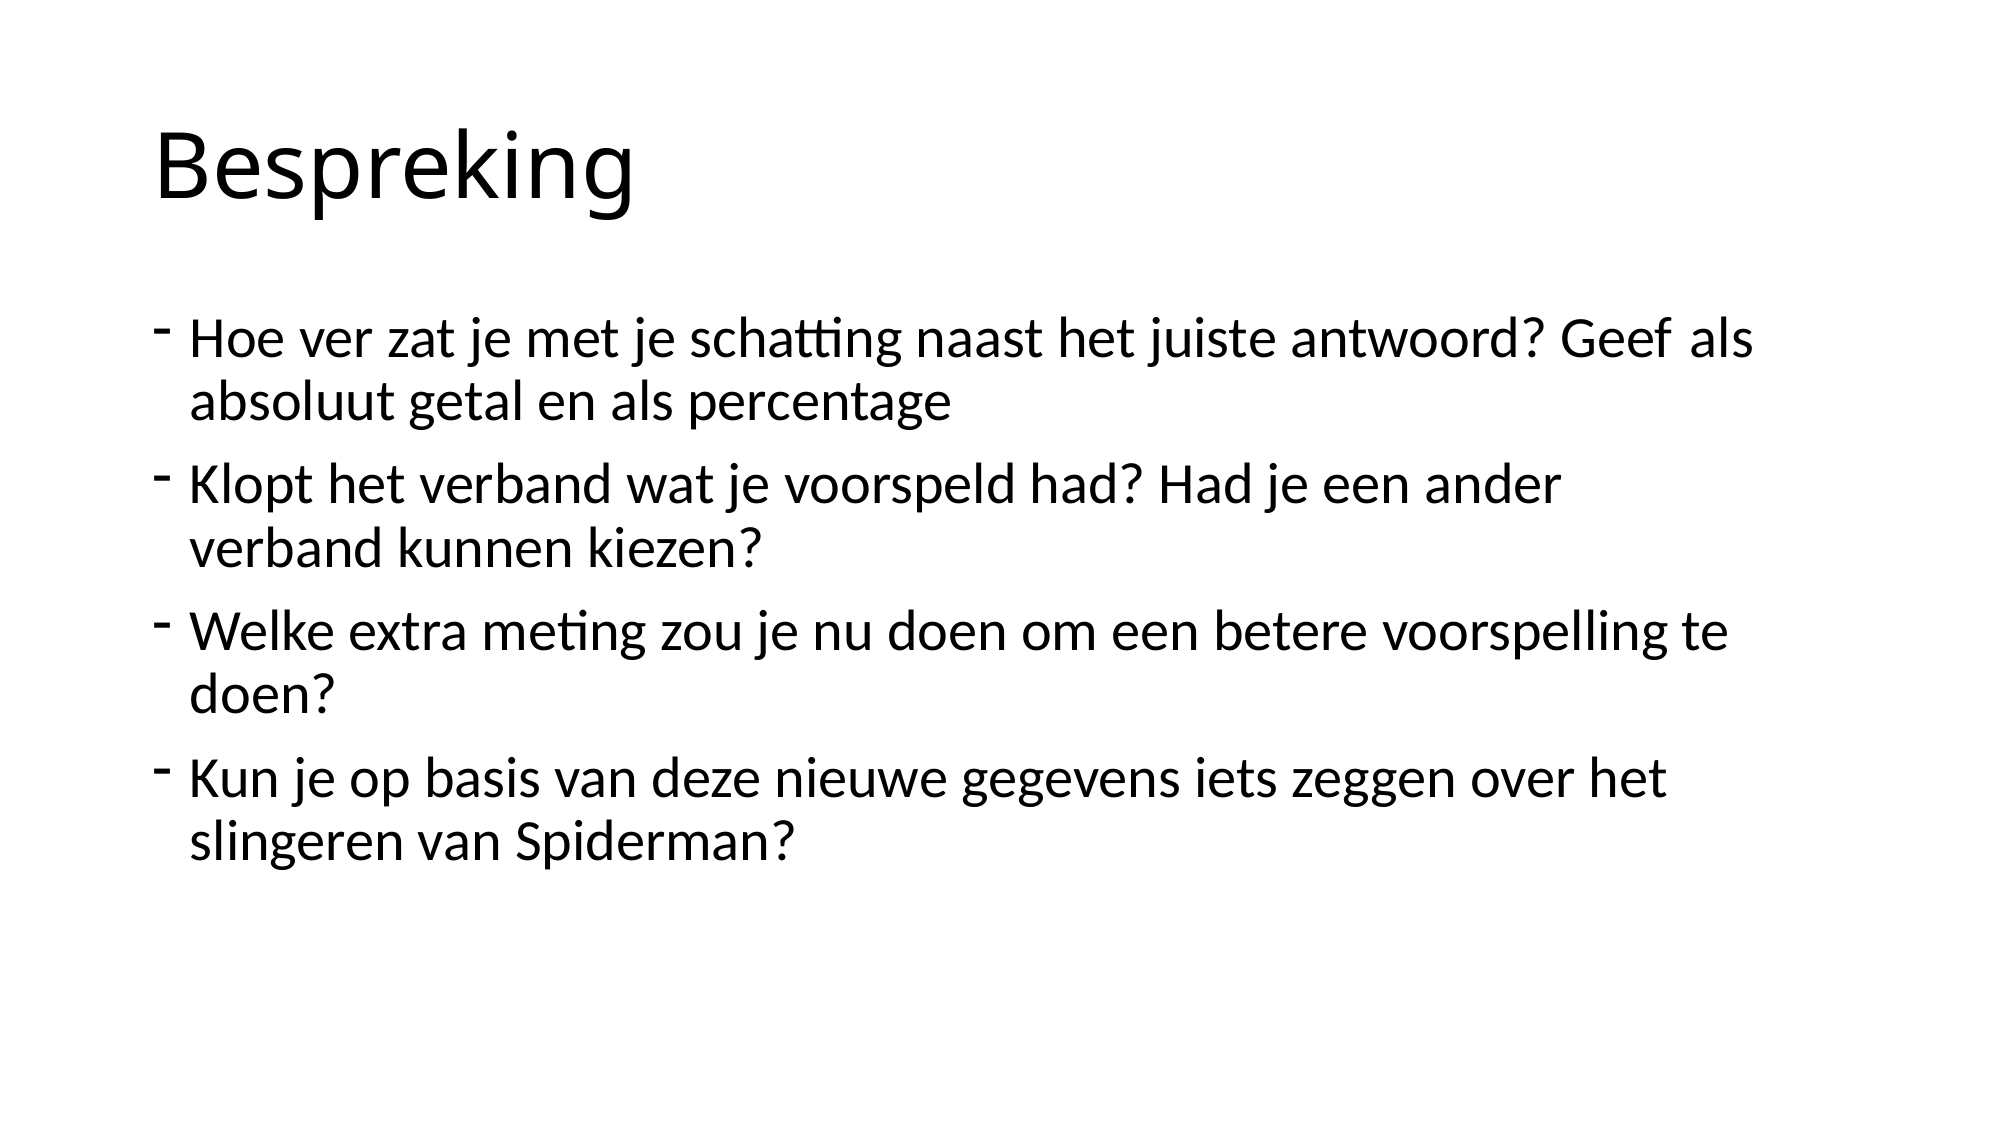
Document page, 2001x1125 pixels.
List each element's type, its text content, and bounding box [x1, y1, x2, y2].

list Hoe ver zat je met je schatting naast het juiste antwoord? Geef als absoluut getal en als percentage Klopt het verband wat je voorspeld had? Had je een ander verband kunnen kiezen? Welke extra meting zou je nu doen om een betere voorspelling te doen? Kun je op basis van deze nieuwe gegevens iets zeggen over het slingeren van Spiderman? [137, 299, 1863, 1014]
title Bespreking [137, 59, 1863, 278]
